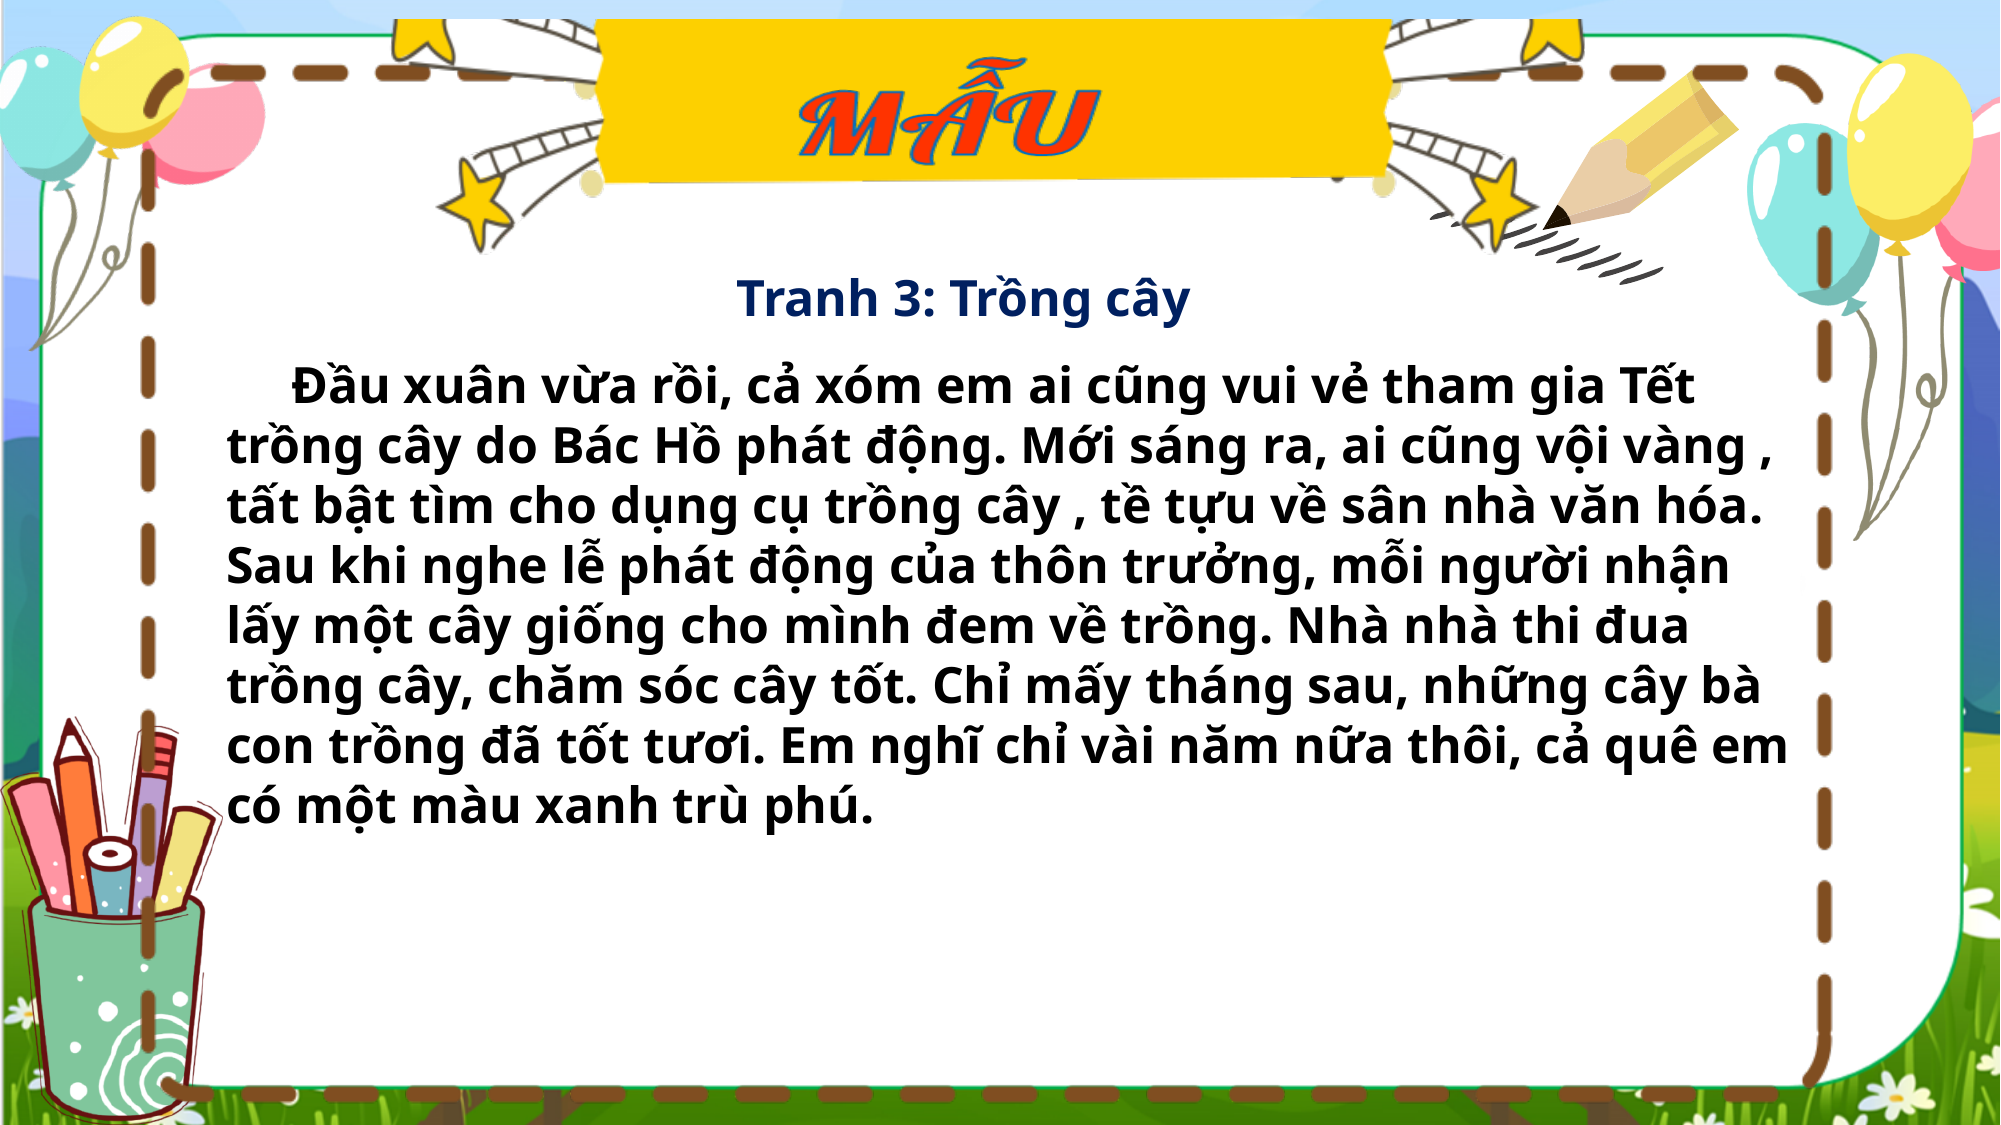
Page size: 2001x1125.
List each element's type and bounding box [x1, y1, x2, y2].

picture [0, 0, 2000, 1125]
text_box [15, 19, 1941, 1125]
